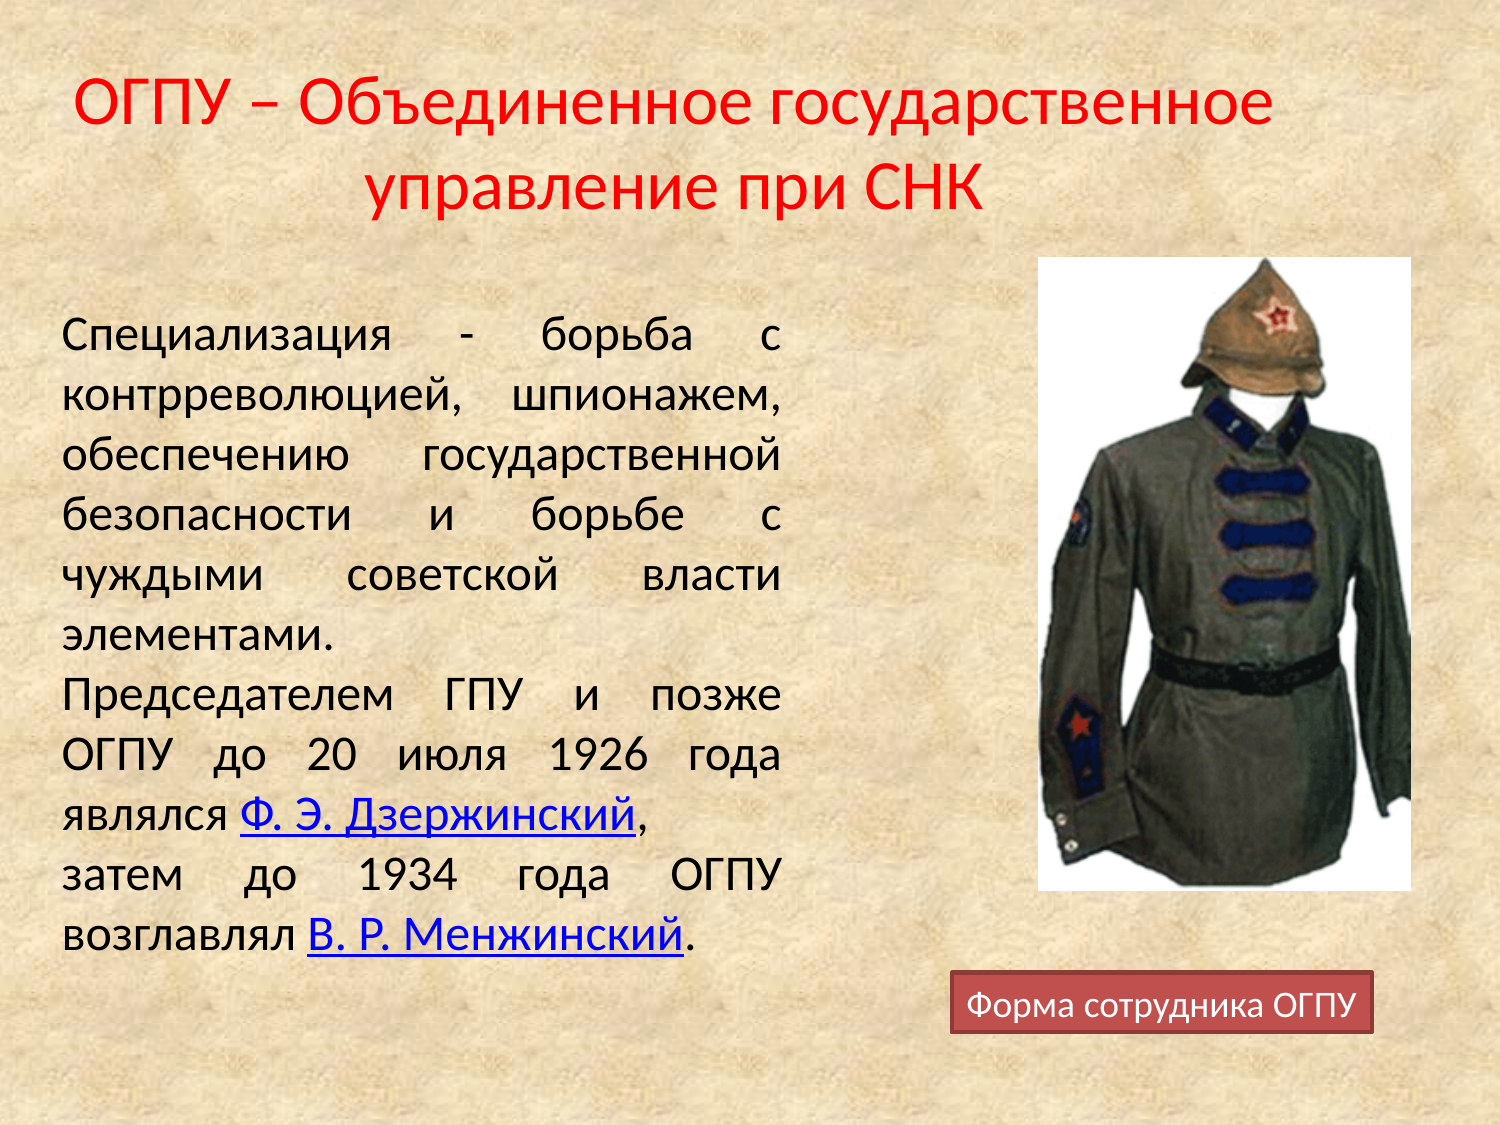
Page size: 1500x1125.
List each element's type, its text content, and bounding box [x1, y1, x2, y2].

text_box Форма сотрудника ОГПУ [950, 970, 1374, 1034]
title ОГПУ – Объединенное государственное управление при СНК [0, 45, 1350, 233]
text_box Специализация - борьба с контрреволюцией, шпионажем, обеспечению государственной безопасности и борьбе с чуждыми советской власти элементами. Председателем ГПУ и позже ОГПУ до 20 июля 1926 года являлся Ф. Э. Дзержинский, затем до 1934 года ОГПУ возглавлял В. Р. Менжинский. [46, 292, 797, 968]
picture [0, 0, 1500, 1125]
